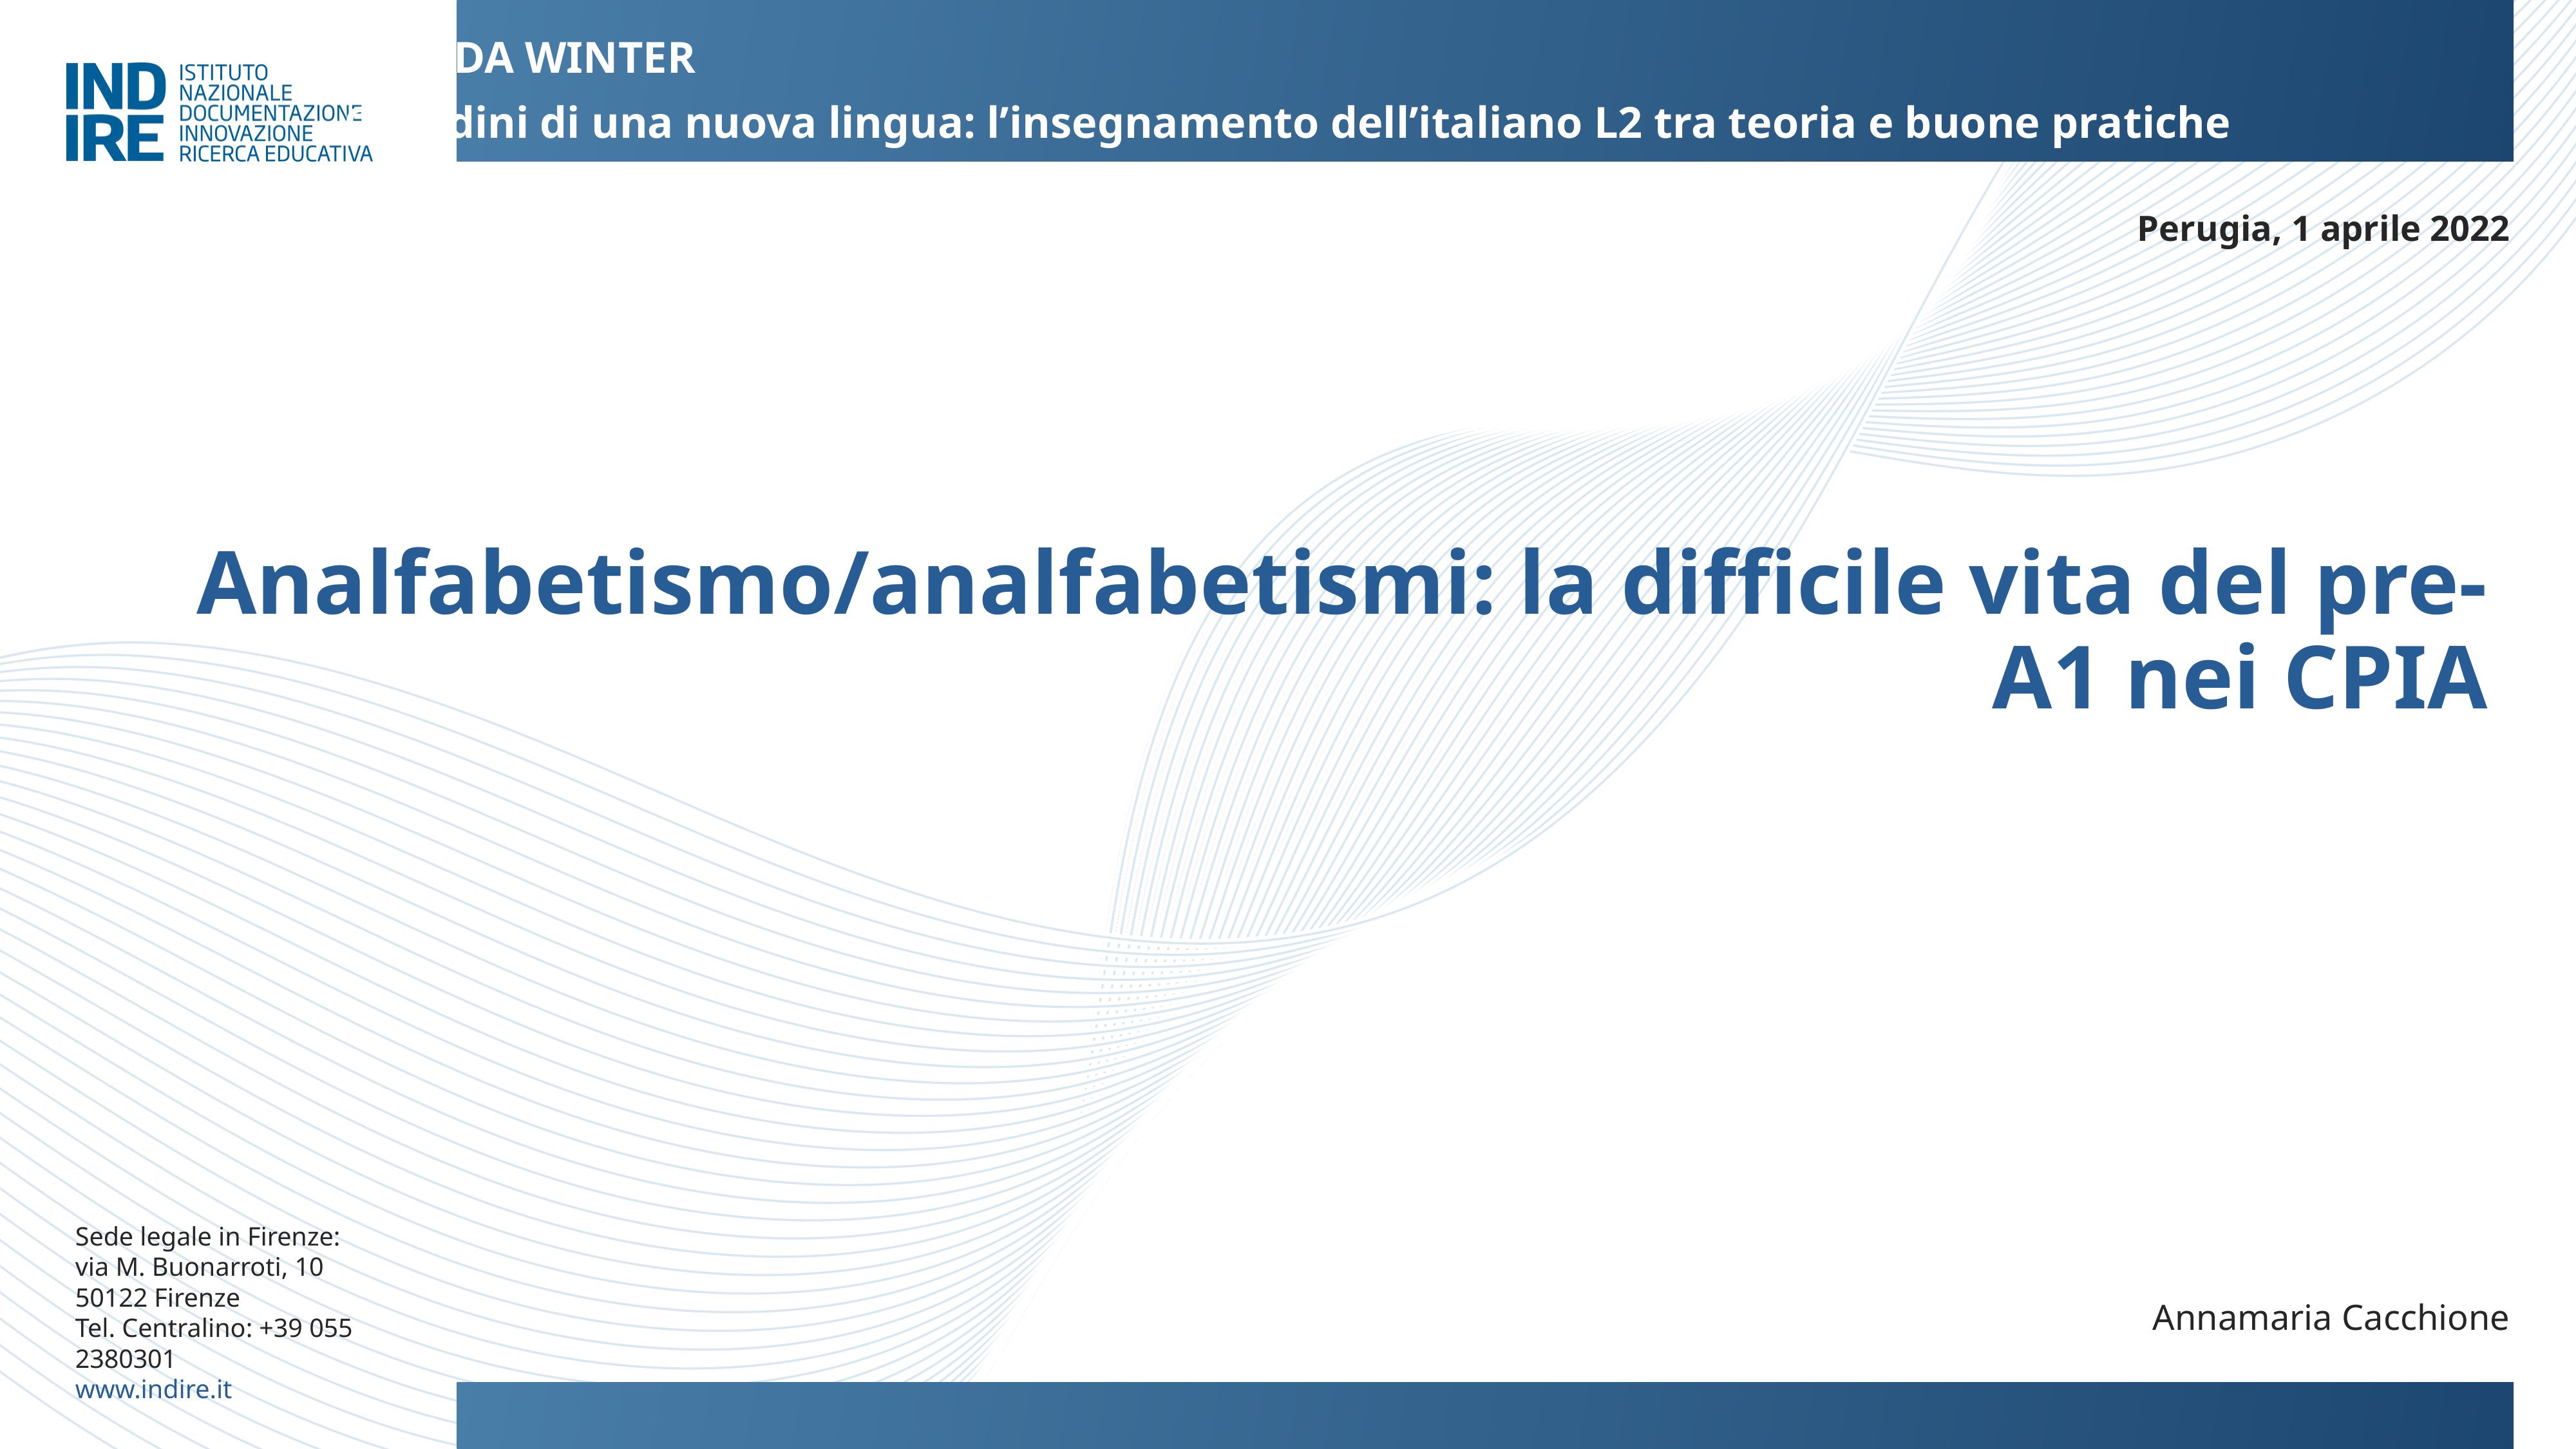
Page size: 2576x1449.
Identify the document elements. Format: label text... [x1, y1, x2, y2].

text_box Perugia, 1 aprile 2022 [455, 205, 2516, 254]
text_box FIERIDA WINTER Cittadini di una nuova lingua: l’insegnamento dell’italiano L2 tra teoria e buone pratiche [334, 25, 2242, 204]
text_box Annamaria Cacchione [1334, 1294, 2516, 1343]
text_box Analfabetismo/analfabetismi: la difficile vita del pre-A1 nei CPIA [135, 533, 2494, 733]
picture [0, 0, 2576, 1449]
